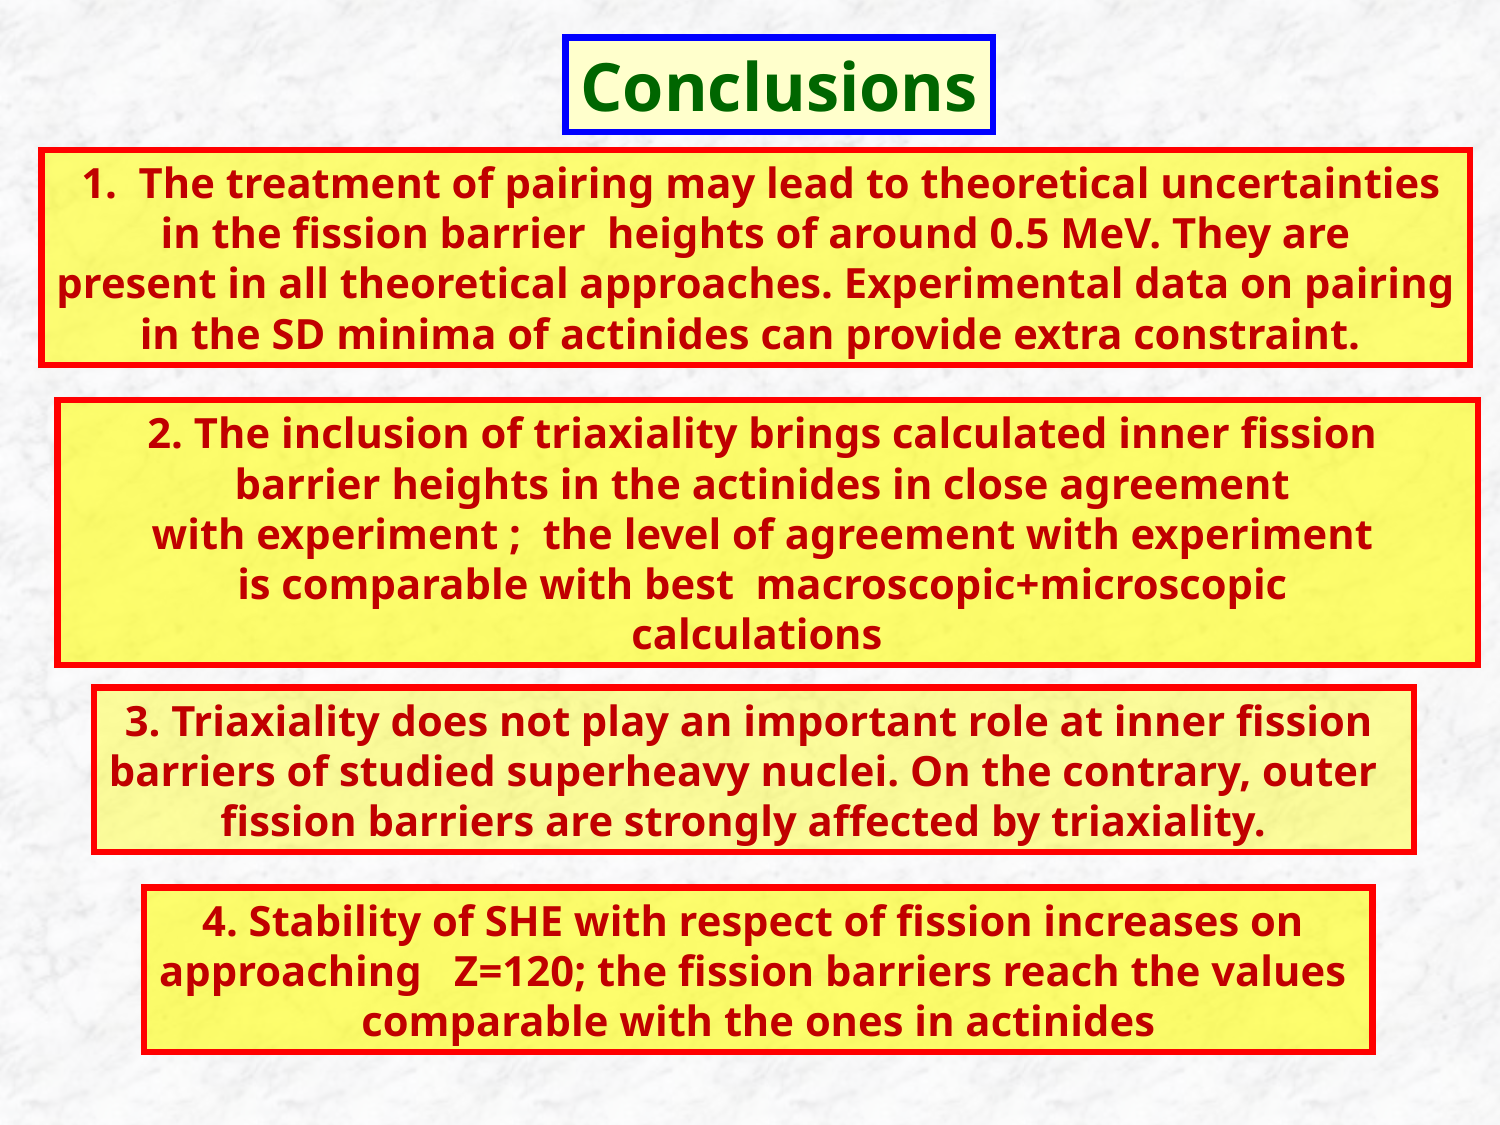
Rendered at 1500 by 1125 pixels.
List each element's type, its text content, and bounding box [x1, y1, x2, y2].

text_box 4. Stability of SHE with respect of fission increases on approaching Z=120; the fission barriers reach the values comparable with the ones in actinides [144, 887, 1373, 1053]
text_box 2. The inclusion of triaxiality brings calculated inner fission barrier heights in the actinides in close agreement with experiment ; the level of agreement with experiment is comparable with best macroscopic+microscopic calculations [57, 399, 1479, 665]
text_box Conclusions [565, 37, 993, 133]
text_box 1. The treatment of pairing may lead to theoretical uncertainties in the fission barrier heights of around 0.5 MeV. They are present in all theoretical approaches. Experimental data on pairing in the SD minima of actinides can provide extra constraint. [41, 149, 1470, 365]
text_box 3. Triaxiality does not play an important role at inner fission barriers of studied superheavy nuclei. On the contrary, outer fission barriers are strongly affected by triaxiality. [94, 687, 1415, 853]
